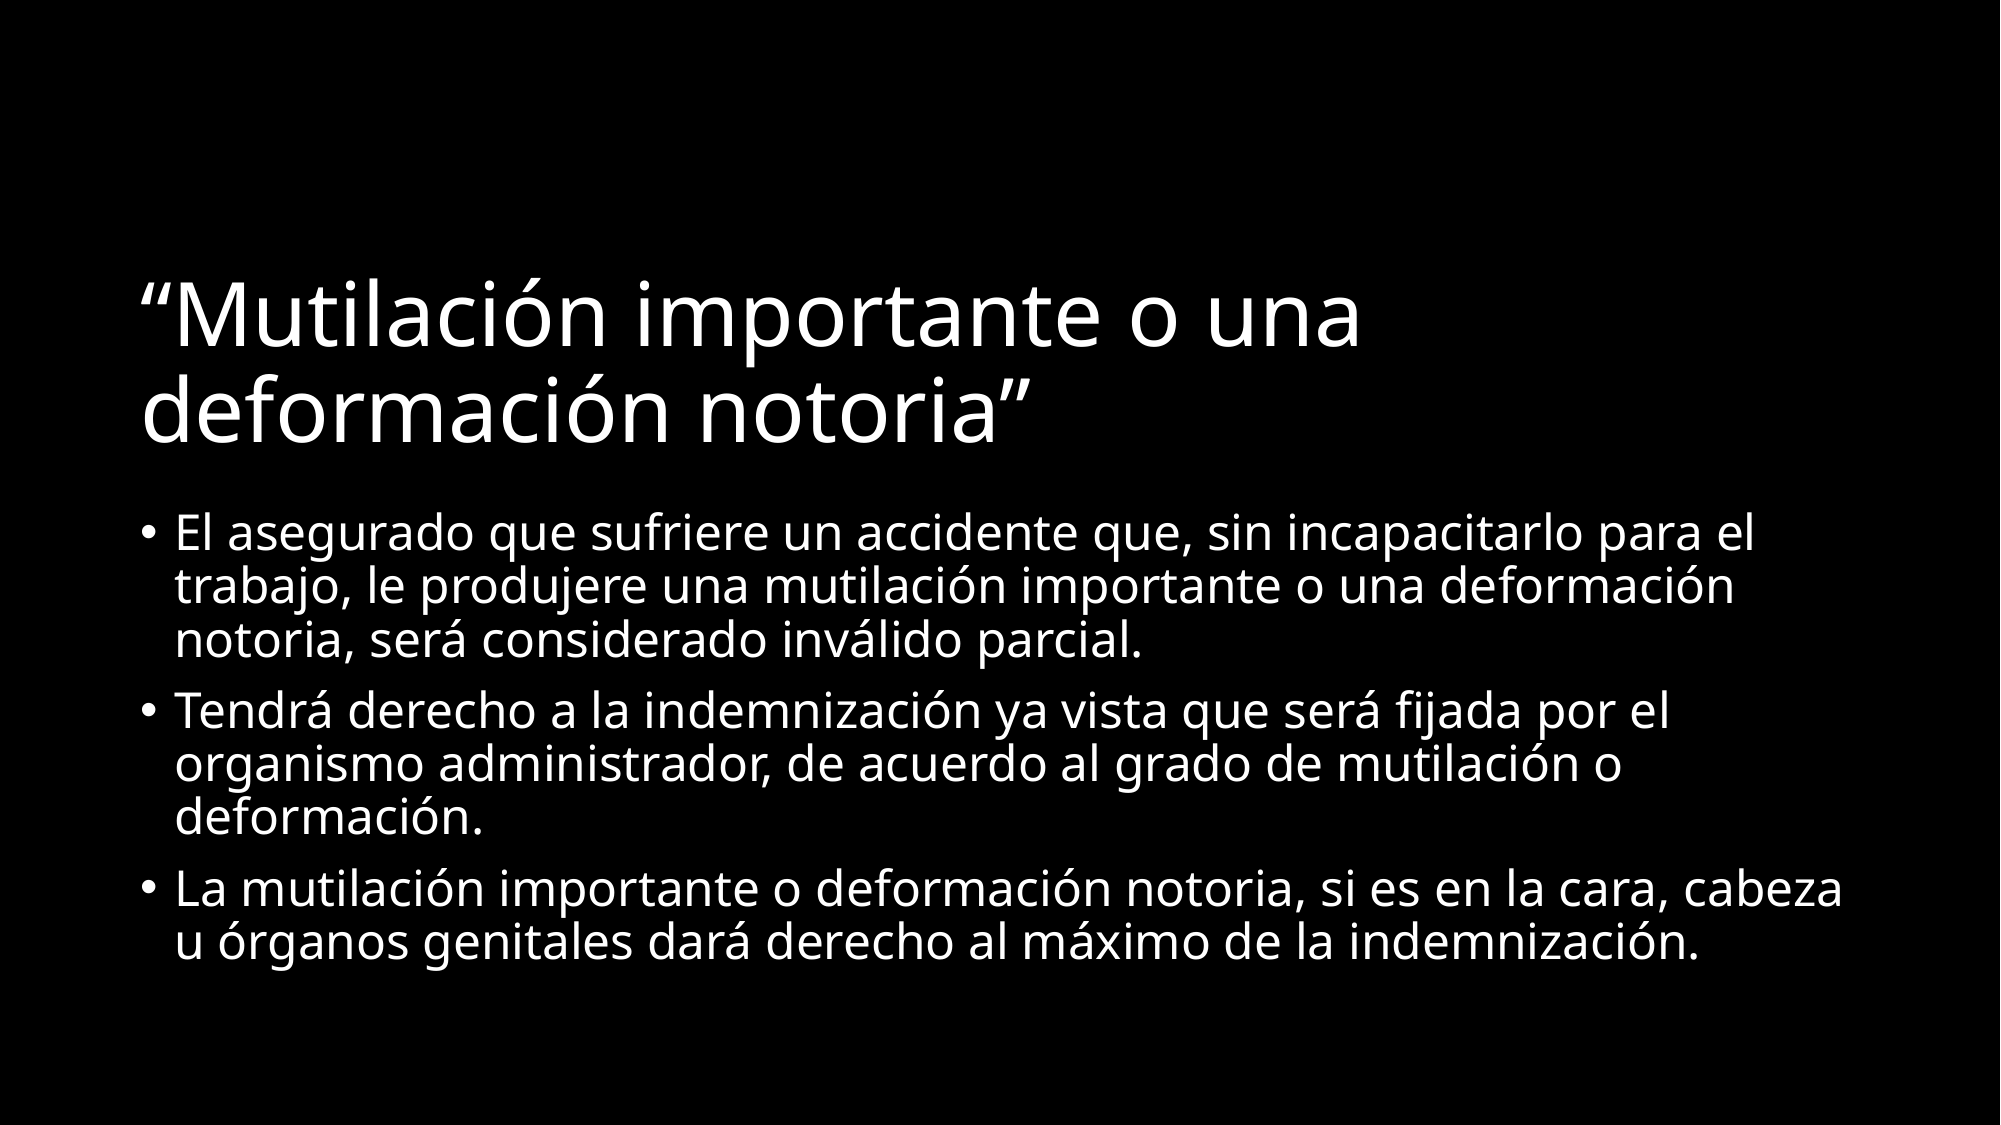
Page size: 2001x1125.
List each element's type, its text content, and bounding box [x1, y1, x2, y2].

title “Mutilación importante o una deformación notoria” [125, 262, 1625, 470]
list El asegurado que sufriere un accidente que, sin incapacitarlo para el trabajo, le produjere una mutilación importante o una deformación notoria, será considerado inválido parcial. Tendrá derecho a la indemnización ya vista que será fijada por el organismo administrador, de acuerdo al grado de mutilación o deformación. La mutilación importante o deformación notoria, si es en la cara, cabeza u órganos genitales dará derecho al máximo de la indemnización. [125, 500, 1875, 1000]
